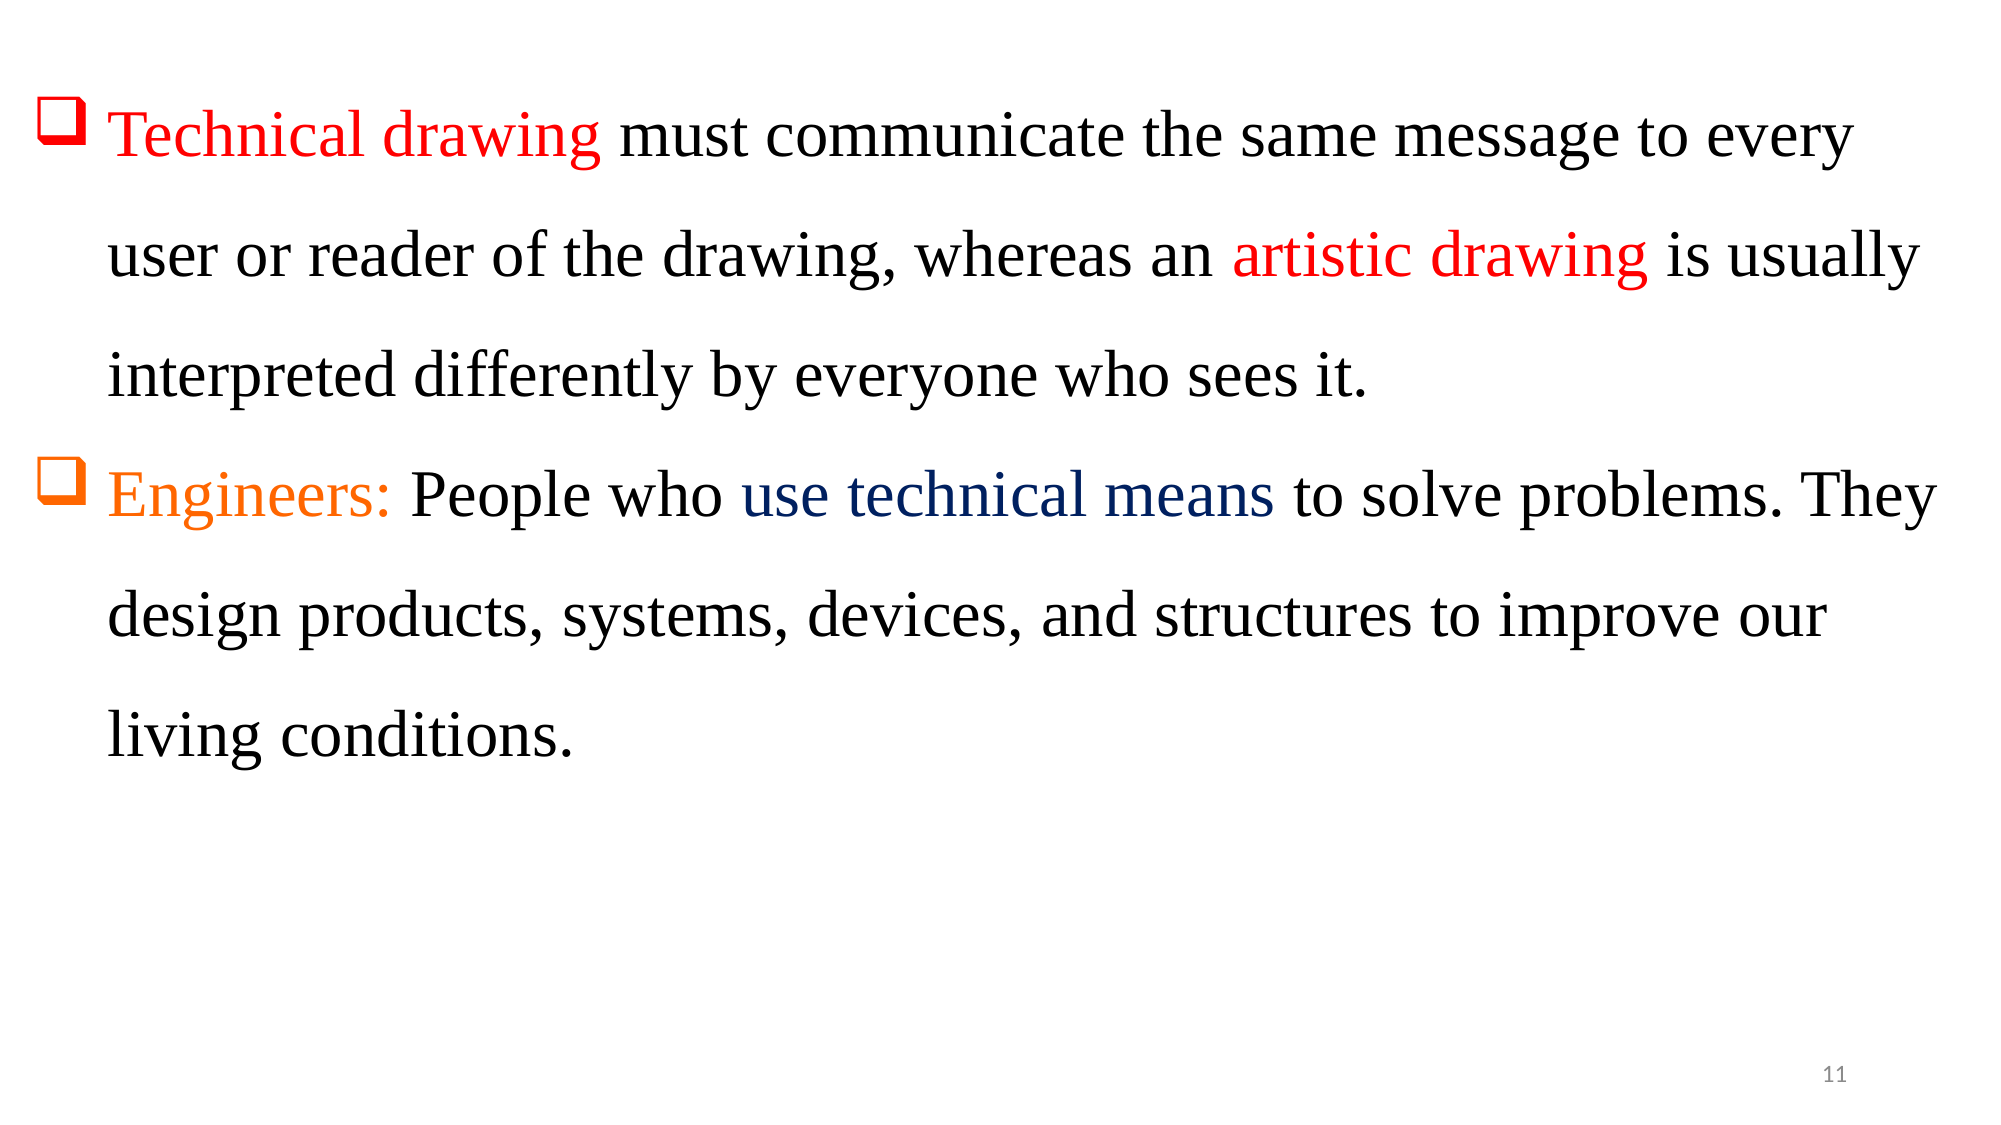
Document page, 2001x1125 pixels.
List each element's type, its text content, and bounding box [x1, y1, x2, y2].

text_box [35, 349, 1879, 525]
text_box Technical drawing must communicate the same message to every user or reader of the drawing, whereas an artistic drawing is usually interpreted differently by everyone who sees it. Engineers: People who use technical means to solve problems. They design products, systems, devices, and structures to improve our living conditions. [17, 42, 1984, 912]
slide_number 11 [1412, 1042, 1863, 1103]
